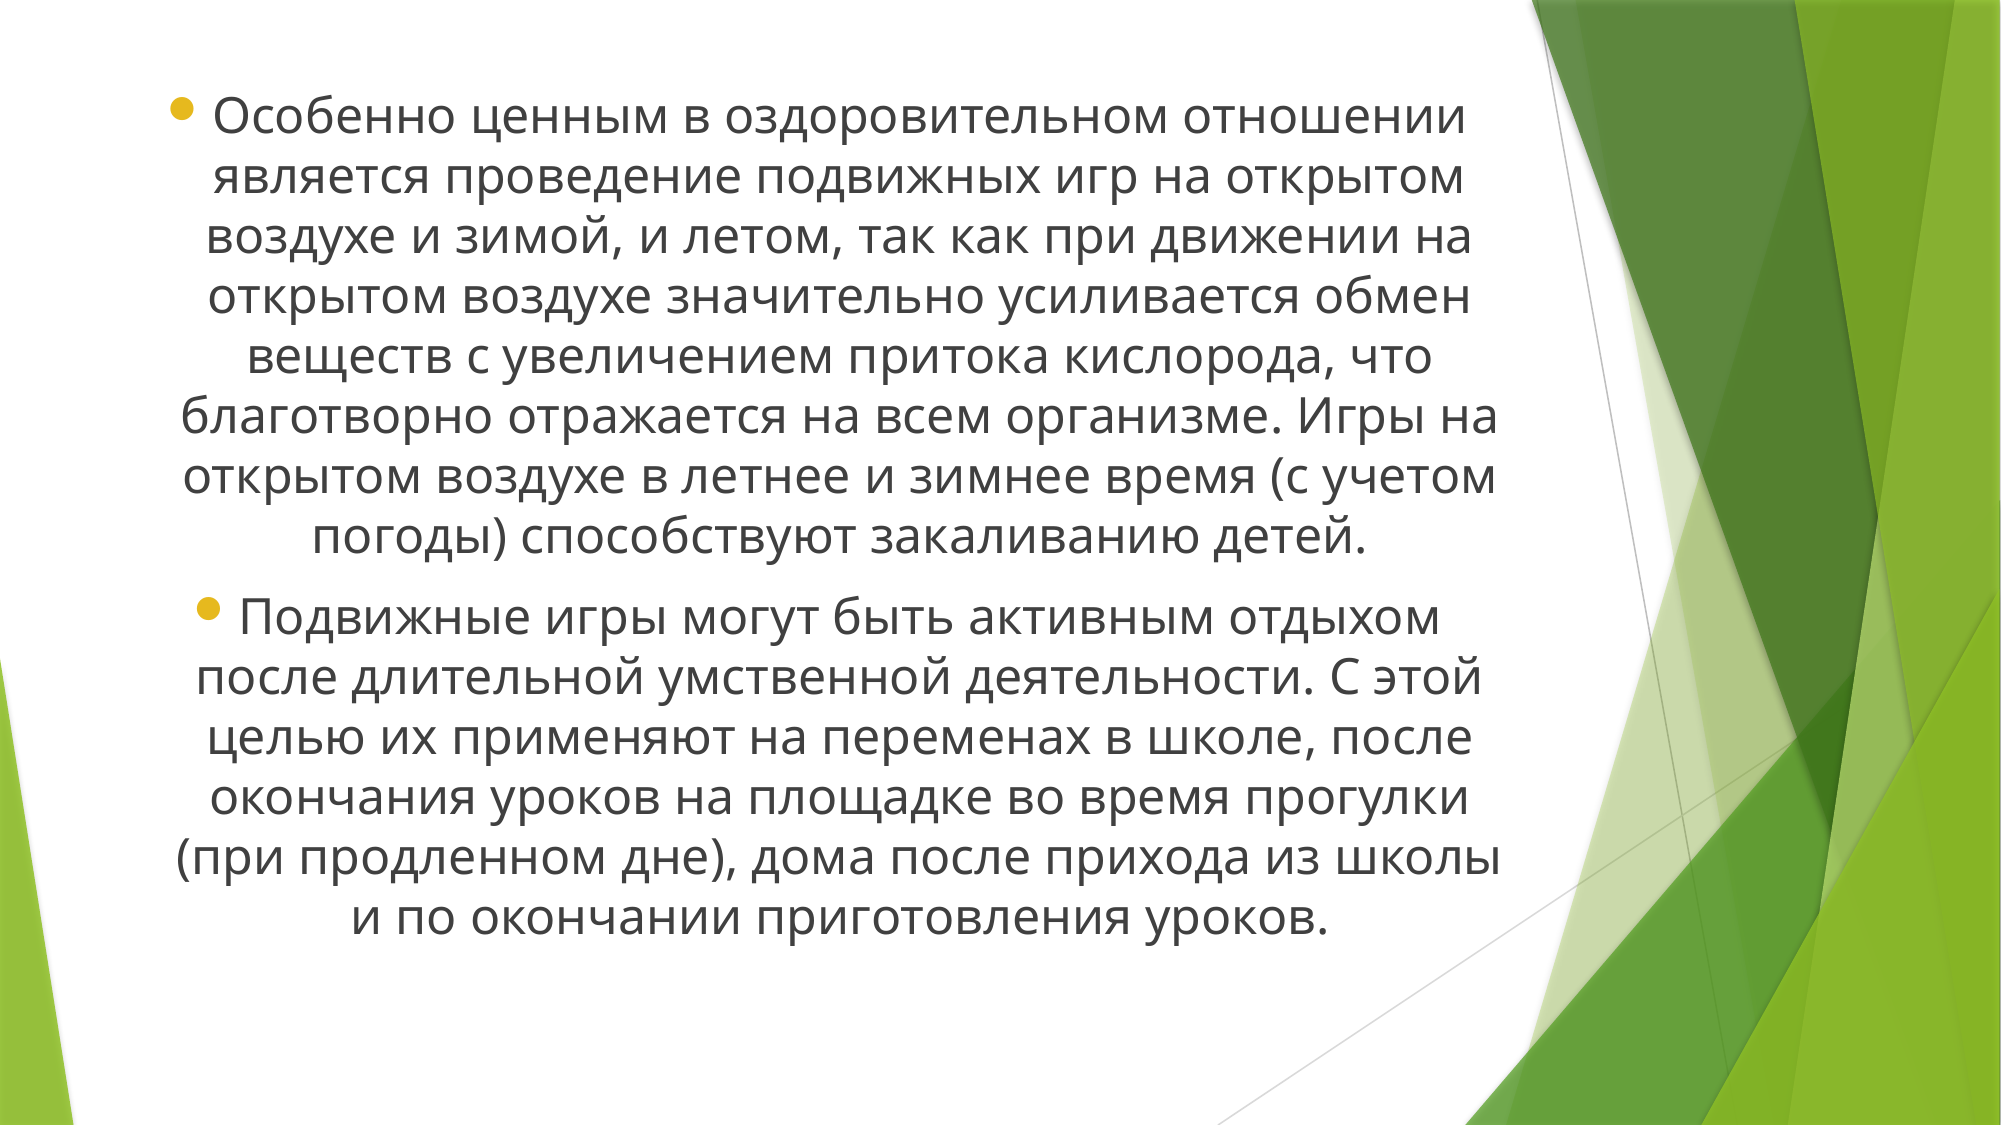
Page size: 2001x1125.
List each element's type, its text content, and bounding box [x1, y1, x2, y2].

list Особенно ценным в оздоровительном отношении является проведение подвижных игр на открытом воздухе и зимой, и летом, так как при движении на открытом воздухе значительно усиливается обмен веществ с увеличением притока кислорода, что благотворно отражается на всем организме. Игры на открытом воздухе в летнее и зимнее время (с учетом погоды) способствуют закаливанию детей. Подвижные игры могут быть активным отдыхом после длительной умственной деятельности. С этой целью их применяют на переменах в школе, после окончания уроков на площадке во время прогулки (при продленном дне), дома после прихода из школы и по окончании приготовления уроков. [114, 76, 1522, 992]
